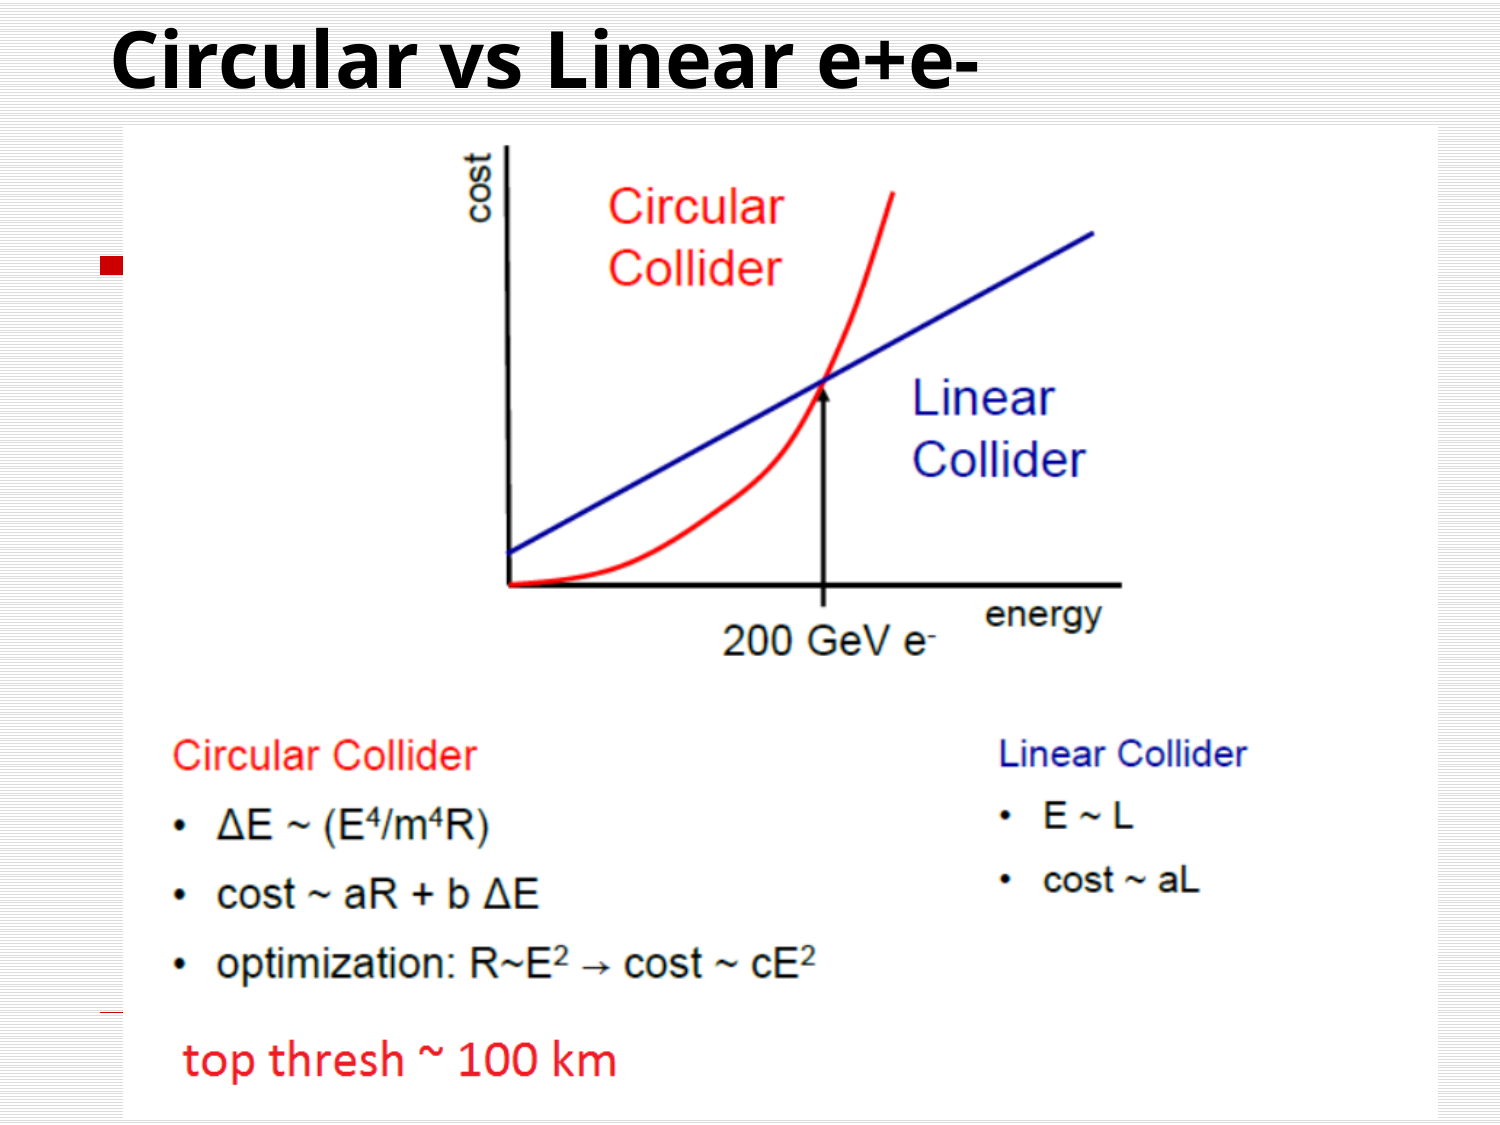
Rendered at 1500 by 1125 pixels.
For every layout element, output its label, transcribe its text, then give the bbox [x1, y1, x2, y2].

picture [123, 125, 1438, 1120]
title Circular vs Linear e+e- [93, 7, 1407, 208]
